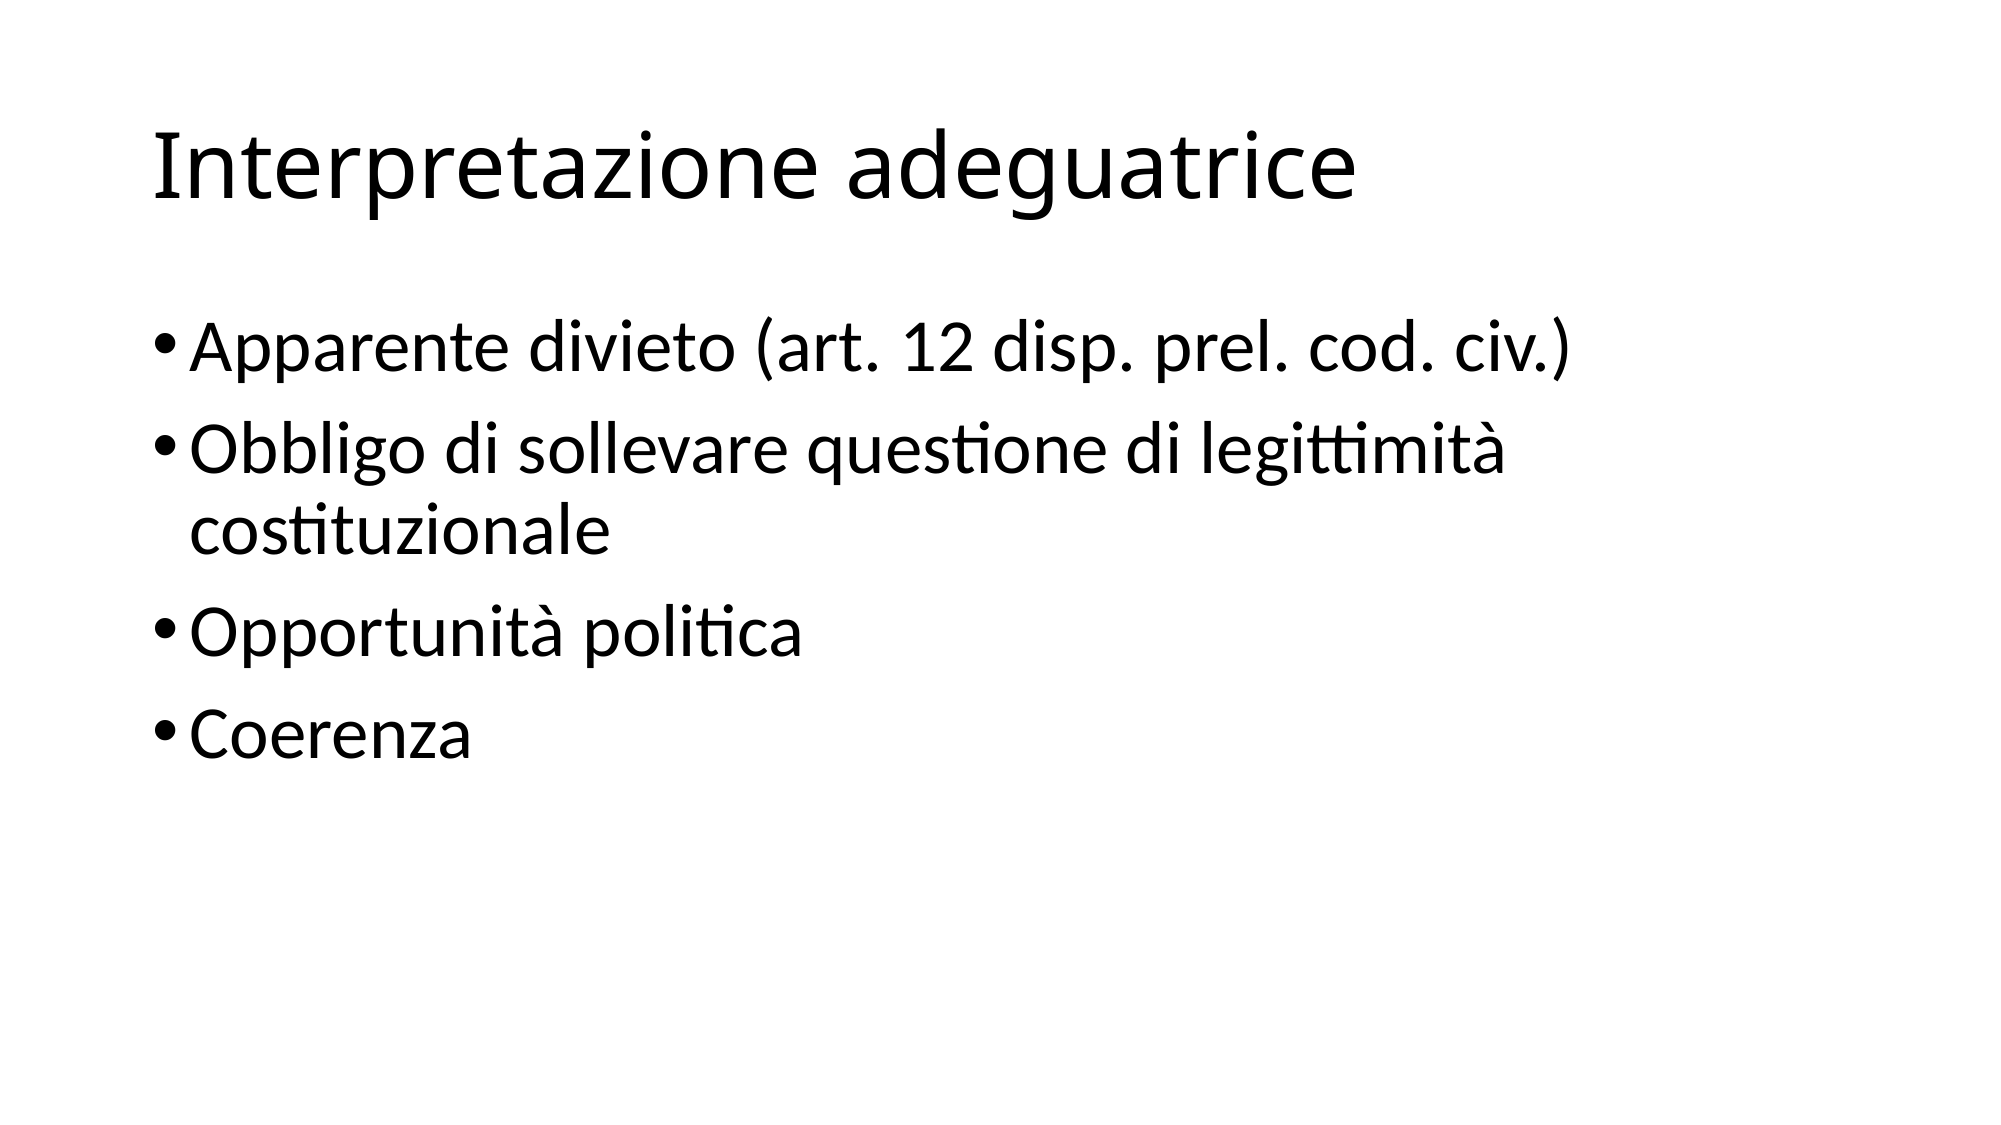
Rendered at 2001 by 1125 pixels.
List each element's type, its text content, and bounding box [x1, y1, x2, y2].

list Apparente divieto (art. 12 disp. prel. cod. civ.) Obbligo di sollevare questione di legittimità costituzionale Opportunità politica Coerenza [137, 299, 1863, 1014]
title Interpretazione adeguatrice [137, 59, 1863, 278]
